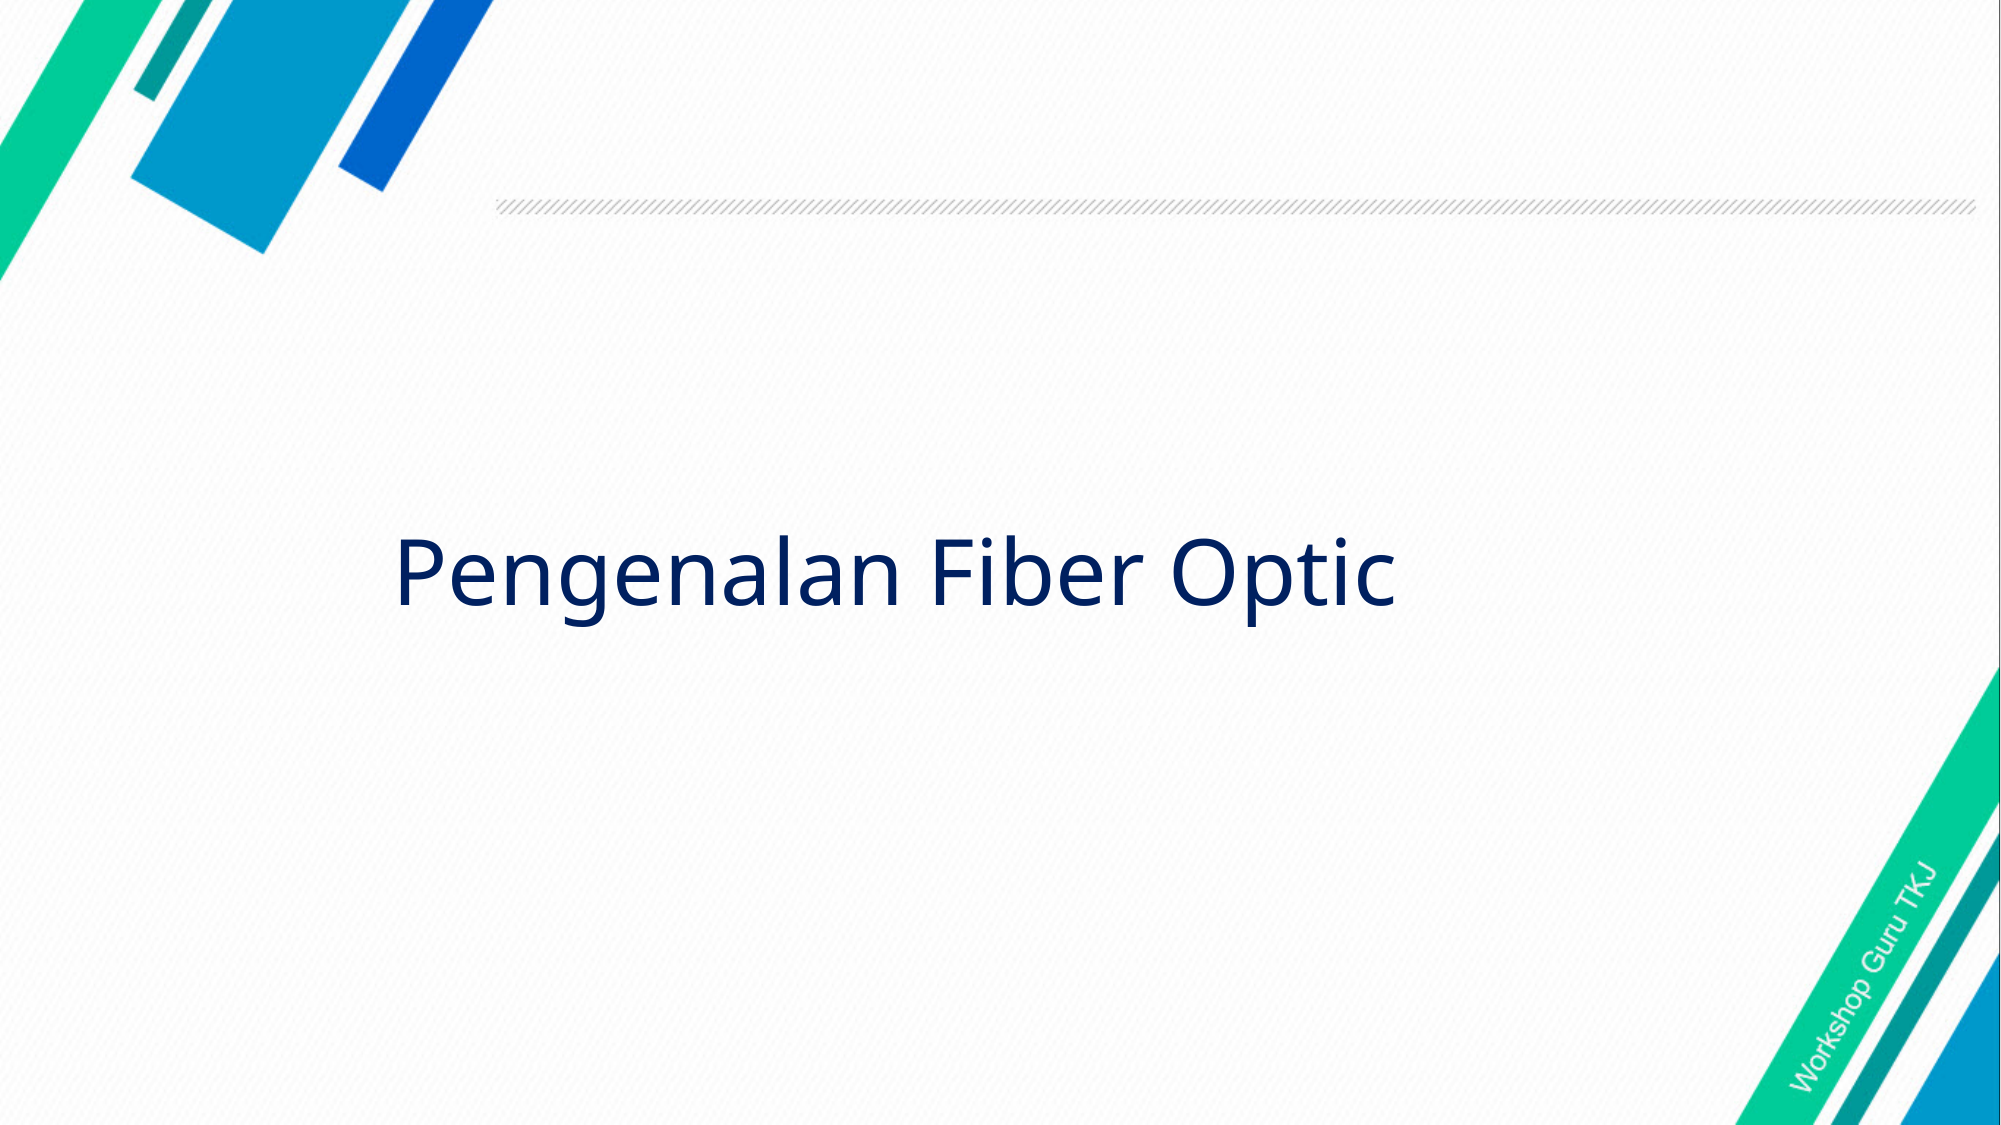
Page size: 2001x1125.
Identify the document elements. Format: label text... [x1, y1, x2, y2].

text_box Pengenalan Fiber Optic [377, 500, 1602, 652]
picture [0, 0, 2001, 1125]
